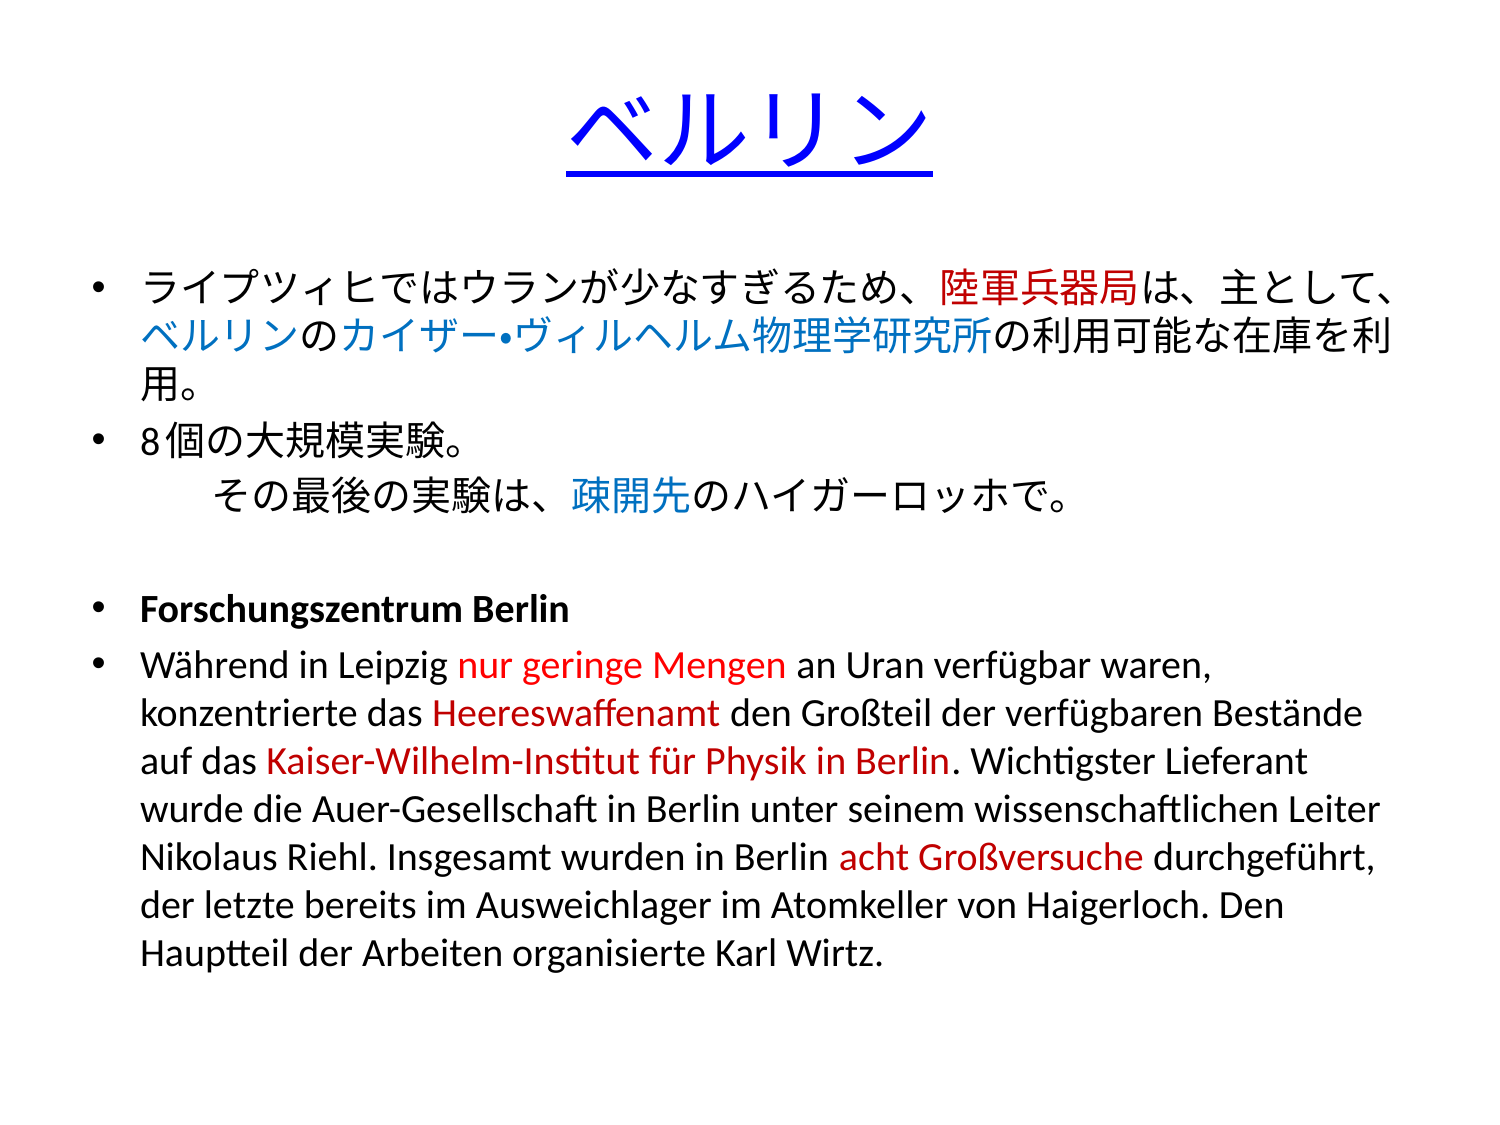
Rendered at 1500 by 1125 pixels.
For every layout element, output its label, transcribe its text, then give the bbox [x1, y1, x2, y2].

list ライプツィヒではウランが少なすぎるため、陸軍兵器局は、主として、ベルリンのカイザー・ヴィルヘルム物理学研究所の利用可能な在庫を利用。 8個の大規模実験。 その最後の実験は、疎開先のハイガーロッホで。 Forschungszentrum Berlin Während in Leipzig nur geringe Mengen an Uran verfügbar waren, konzentrierte das Heereswaffenamt den Großteil der verfügbaren Bestände auf das Kaiser-Wilhelm-Institut für Physik in Berlin. Wichtigster Lieferant wurde die Auer-Gesellschaft in Berlin unter seinem wissenschaftlichen Leiter Nikolaus Riehl. Insgesamt wurden in Berlin acht Großversuche durchgeführt, der letzte bereits im Ausweichlager im Atomkeller von Haigerloch. Den Hauptteil der Arbeiten organisierte Karl Wirtz. [76, 255, 1427, 998]
title ベルリン [75, 45, 1425, 233]
